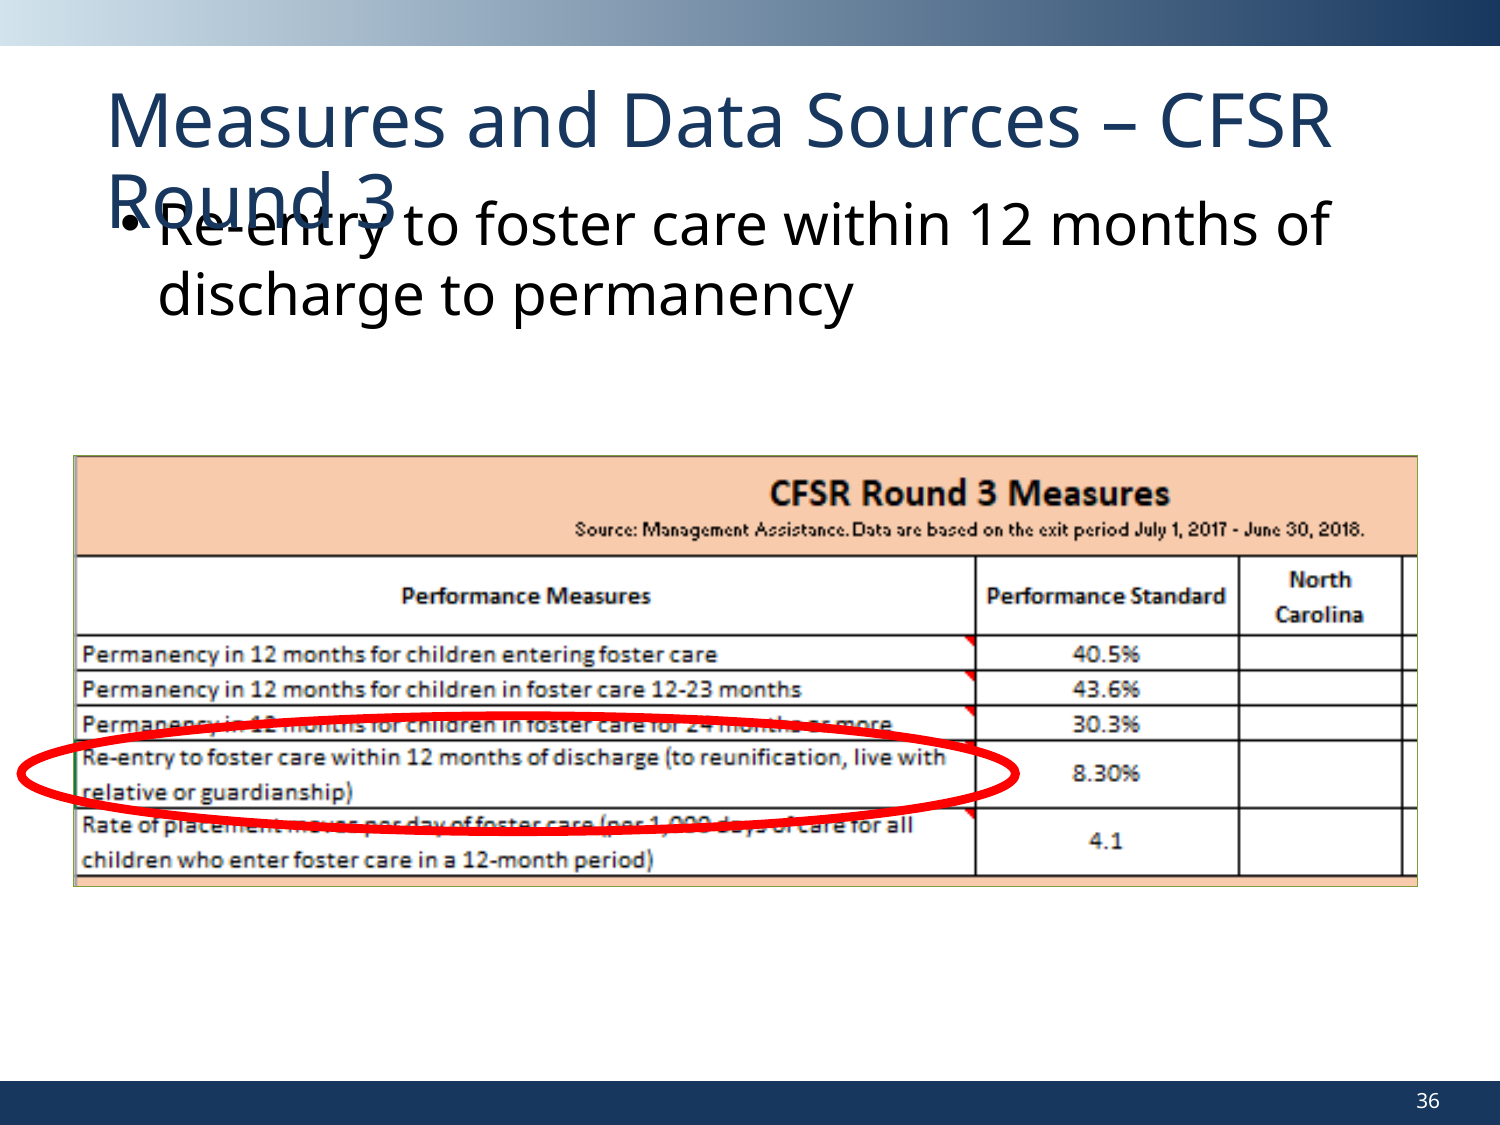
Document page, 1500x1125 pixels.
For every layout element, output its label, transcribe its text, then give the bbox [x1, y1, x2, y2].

title Measures and Data Sources – CFSR Round 3 [90, 75, 1402, 165]
list Re-entry to foster care within 12 months of discharge to permanency [105, 179, 1399, 371]
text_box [20, 455, 1418, 887]
slide_number 36 [1362, 1078, 1456, 1125]
